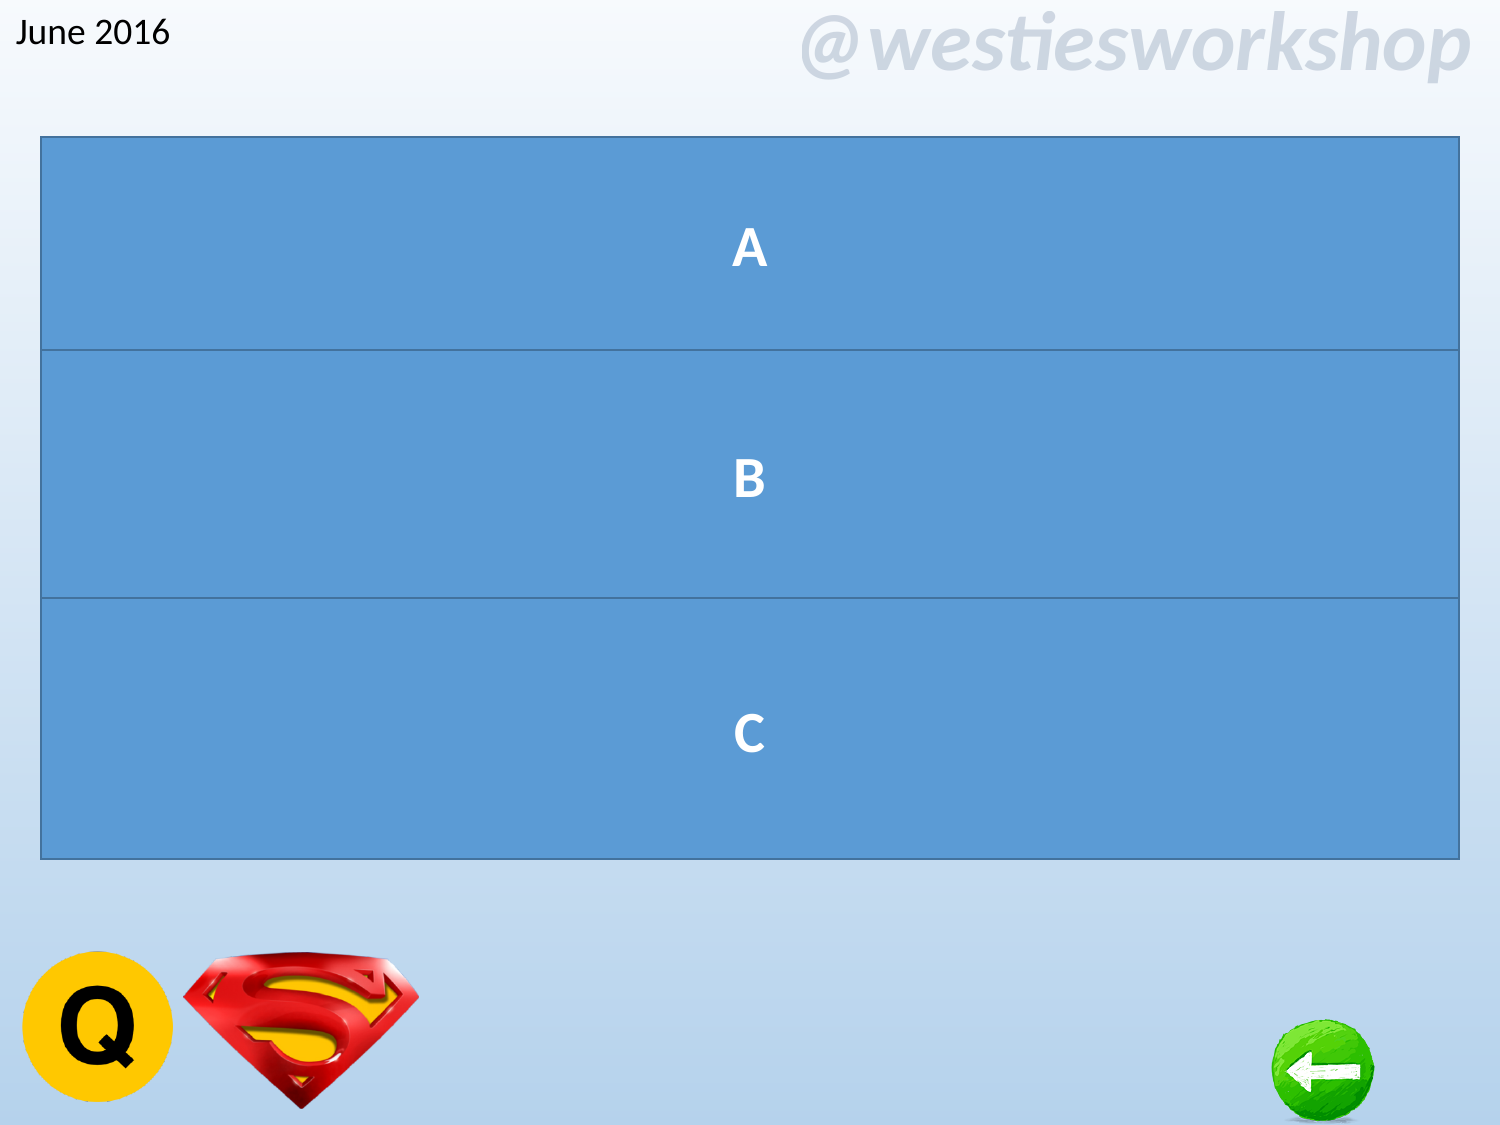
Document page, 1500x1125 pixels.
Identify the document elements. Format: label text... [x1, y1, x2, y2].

picture [1269, 1019, 1376, 1125]
text_box June 2016 [1, 0, 186, 60]
picture [0, 928, 419, 1125]
picture [41, 137, 1459, 860]
